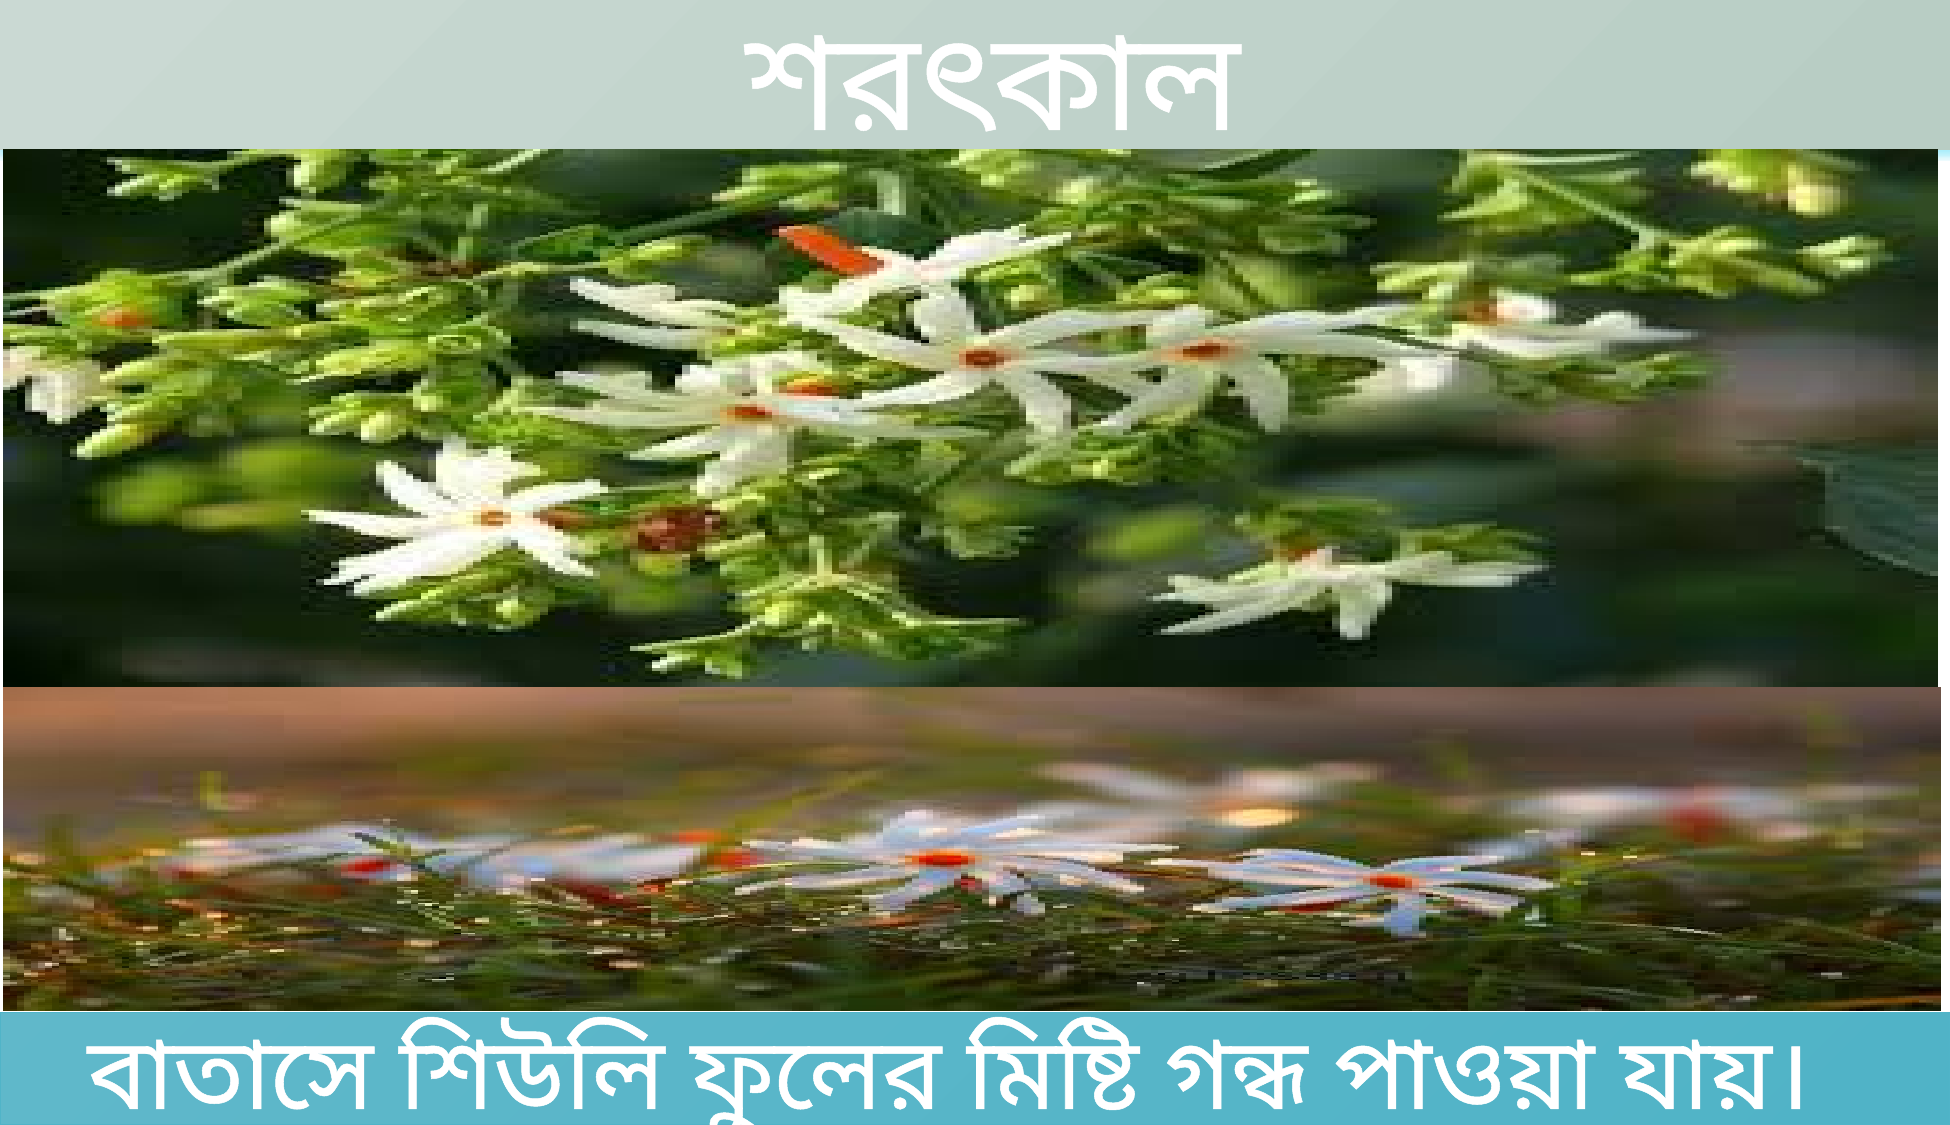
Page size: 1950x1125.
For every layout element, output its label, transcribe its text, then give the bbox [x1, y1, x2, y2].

picture [2, 149, 1941, 1012]
text_box বাতাসে শিউলি ফুলের মিষ্টি গন্ধ পাওয়া যায়। [0, 1012, 1950, 1125]
text_box শরৎকাল [0, 0, 1950, 151]
